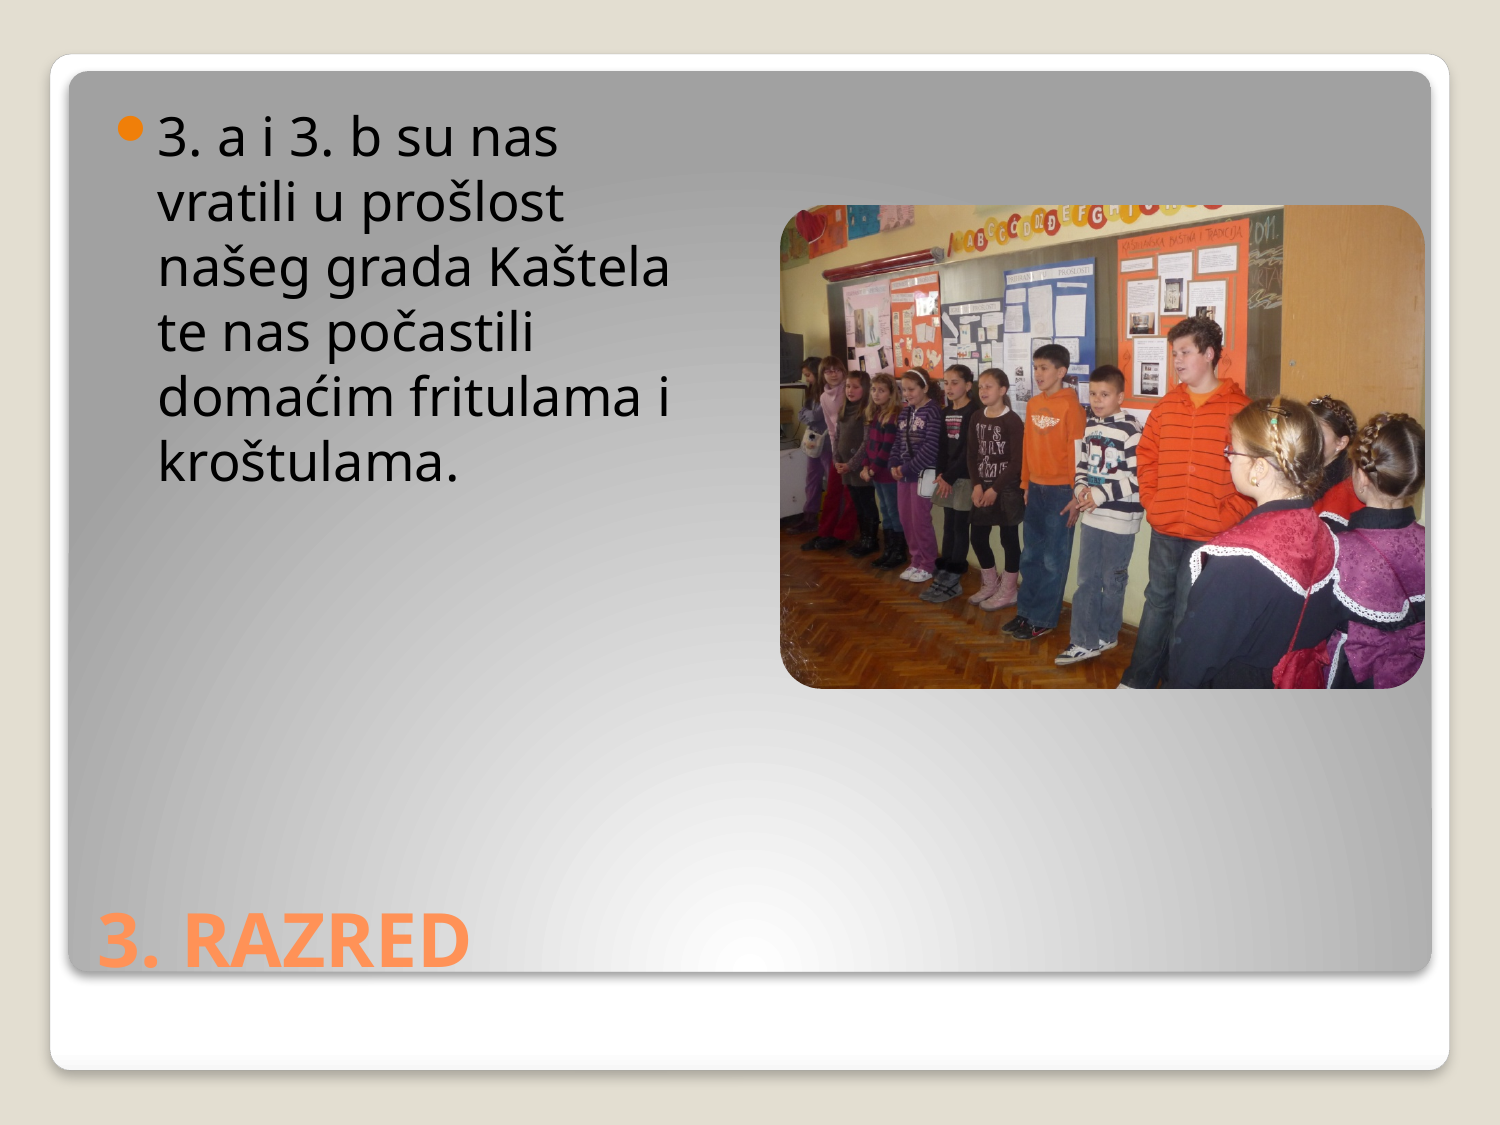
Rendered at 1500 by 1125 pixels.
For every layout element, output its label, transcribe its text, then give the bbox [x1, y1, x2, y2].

title 3. RAZRED [82, 817, 1425, 991]
list 3. a i 3. b su nas vratili u prošlost našeg grada Kaštela te nas počastili domaćim fritulama i kroštulama. [84, 86, 730, 807]
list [779, 204, 1426, 690]
